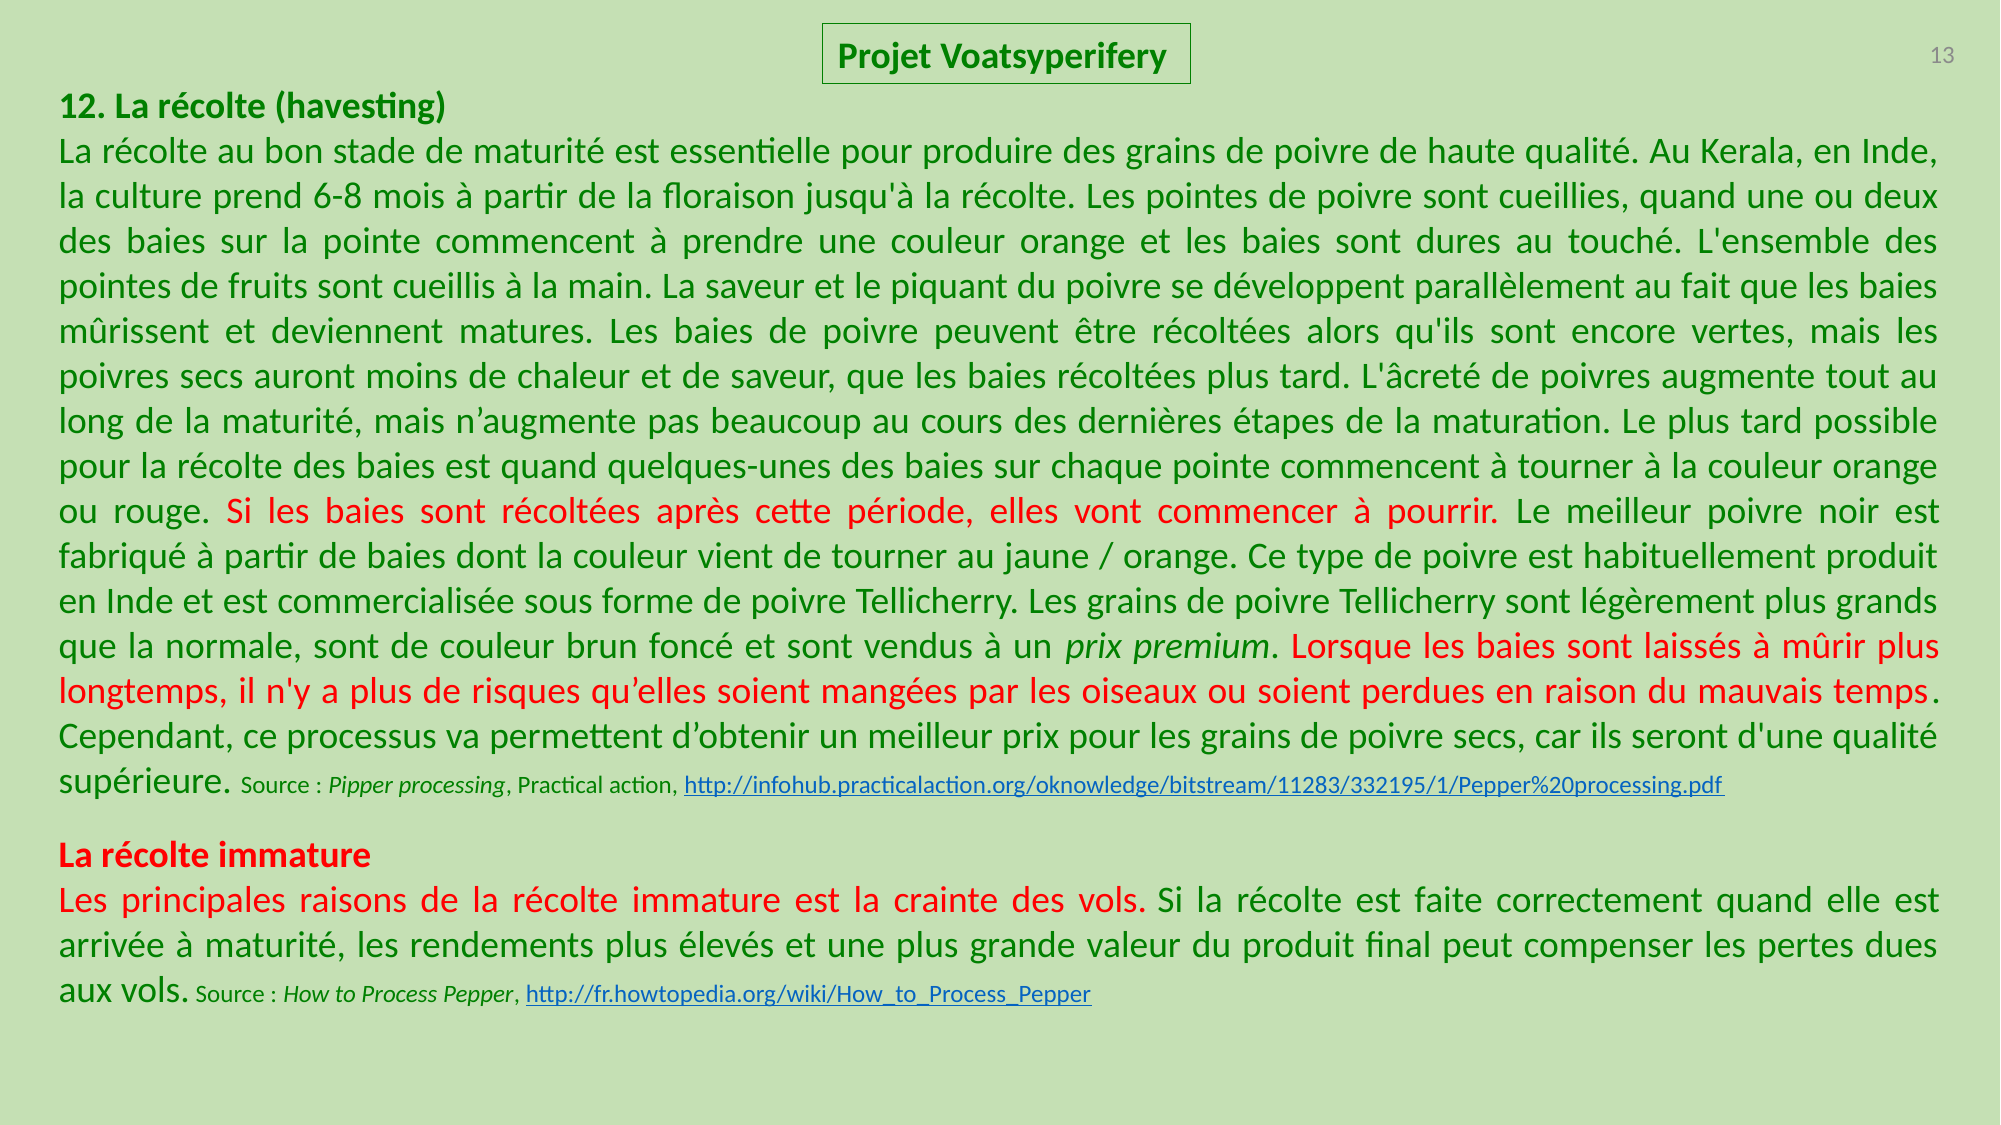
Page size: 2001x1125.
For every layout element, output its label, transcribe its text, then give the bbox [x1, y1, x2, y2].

slide_number 13 [1520, 23, 1971, 84]
text_box 12. La récolte (havesting) La récolte au bon stade de maturité est essentielle pour produire des grains de poivre de haute qualité. Au Kerala, en Inde, la culture prend 6-8 mois à partir de la floraison jusqu'à la récolte. Les pointes de poivre sont cueillies, quand une ou deux des baies sur la pointe commencent à prendre une couleur orange et les baies sont dures au touché. L'ensemble des pointes de fruits sont cueillis à la main. La saveur et le piquant du poivre se développent parallèlement au fait que les baies mûrissent et deviennent matures. Les baies de poivre peuvent être récoltées alors qu'ils sont encore vertes, mais les poivres secs auront moins de chaleur et de saveur, que les baies récoltées plus tard. L'âcreté de poivres augmente tout au long de la maturité, mais n’augmente pas beaucoup au cours des dernières étapes de la maturation. Le plus tard possible pour la récolte des baies est quand quelques-unes des baies sur chaque pointe commencent à tourner à la couleur orange ou rouge. Si les baies sont récoltées après cette période, elles vont commencer à pourrir. Le meilleur poivre noir est fabriqué à partir de baies dont la couleur vient de tourner au jaune / orange. Ce type de poivre est habituellement produit en Inde et est commercialisée sous forme de poivre Tellicherry. Les grains de poivre Tellicherry sont légèrement plus grands que la normale, sont de couleur brun foncé et sont vendus à un prix premium. Lorsque les baies sont laissés à mûrir plus longtemps, il n'y a plus de risques qu’elles soient mangées par les oiseaux ou soient perdues en raison du mauvais temps. Cependant, ce processus va permettent d’obtenir un meilleur prix pour les grains de poivre secs, car ils seront d'une qualité supérieure. Source : Pipper processing, Practical action, http://infohub.practicalaction.org/oknowledge/bitstream/11283/332195/1/Pepper%20processing.pdf La récolte immature Les principales raisons de la récolte immature est la crainte des vols. Si la récolte est faite correctement quand elle est arrivée à maturité, les rendements plus élevés et une plus grande valeur du produit final peut compenser les pertes dues aux vols. Source : How to Process Pepper, http://fr.howtopedia.org/wiki/How_to_Process_Pepper [43, 73, 1956, 1018]
text_box Projet Voatsyperifery [822, 23, 1191, 84]
